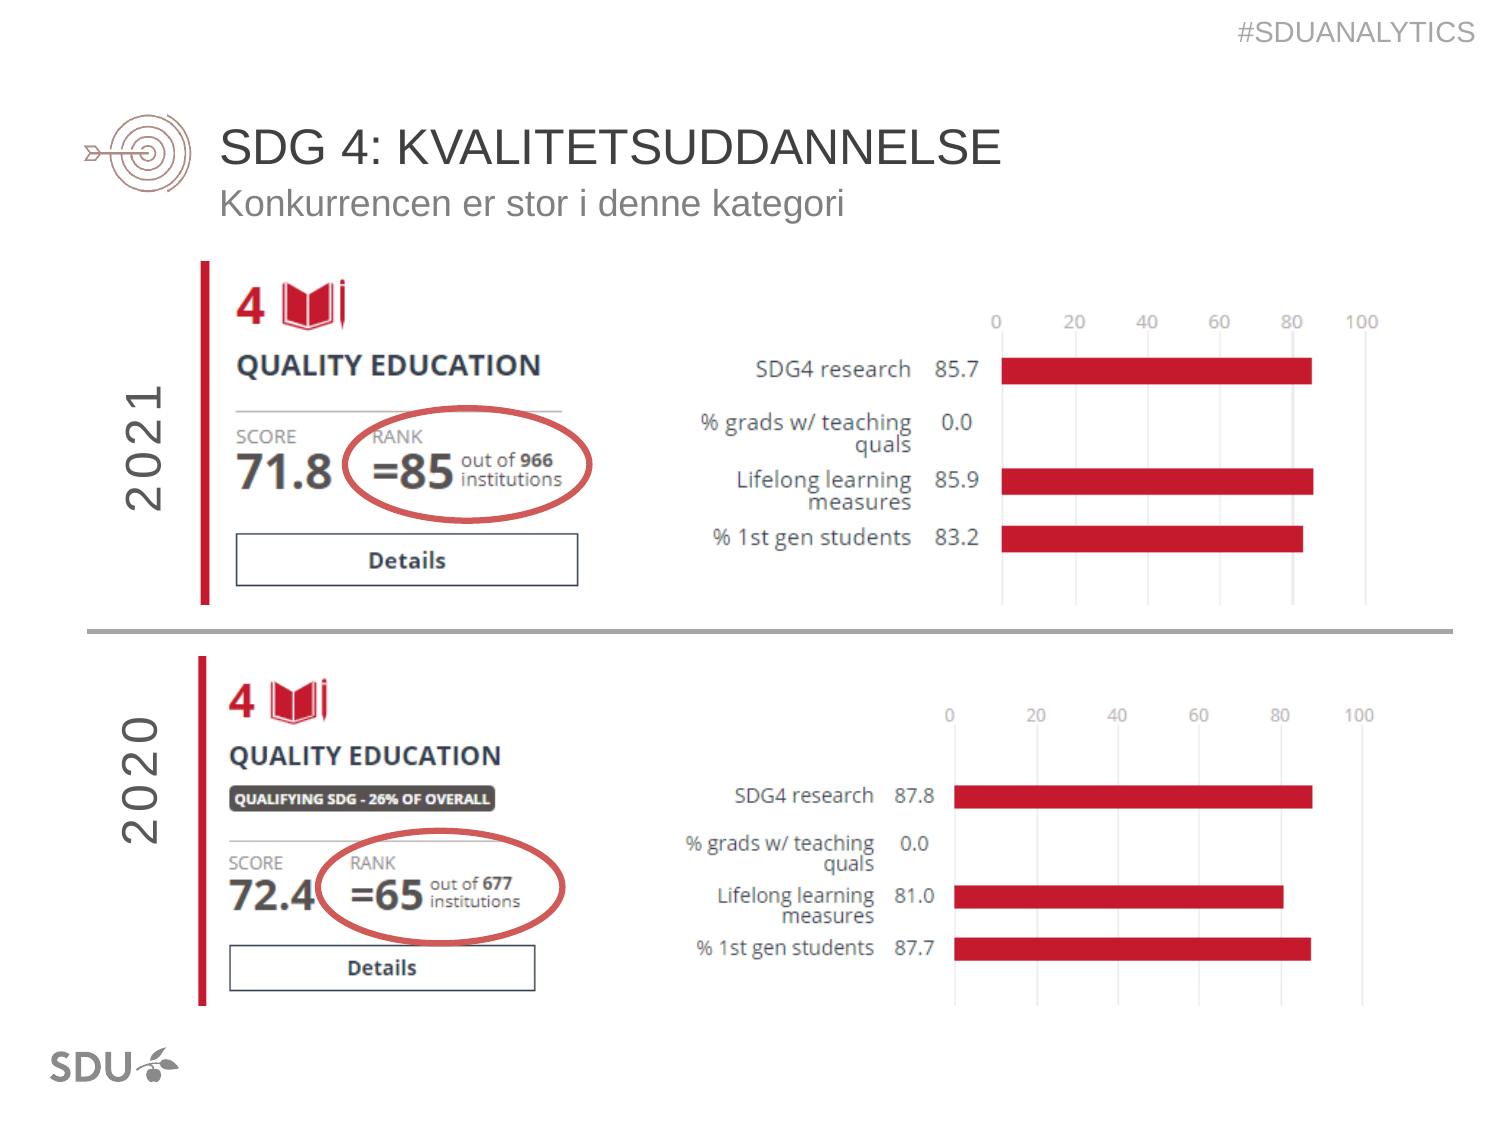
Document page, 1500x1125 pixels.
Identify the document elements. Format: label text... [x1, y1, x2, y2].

picture [198, 656, 1377, 1006]
text_box #SDUANALYTICS [1223, 5, 1500, 59]
text_box 2020 [106, 690, 167, 847]
text_box 2021 [110, 357, 171, 514]
picture [200, 261, 1386, 605]
picture [69, 85, 205, 221]
text_box [16, 1022, 205, 1113]
text_box SDG 4: KVALITETSUDDANNELSE Konkurrencen er stor i denne kategori [204, 101, 1472, 237]
